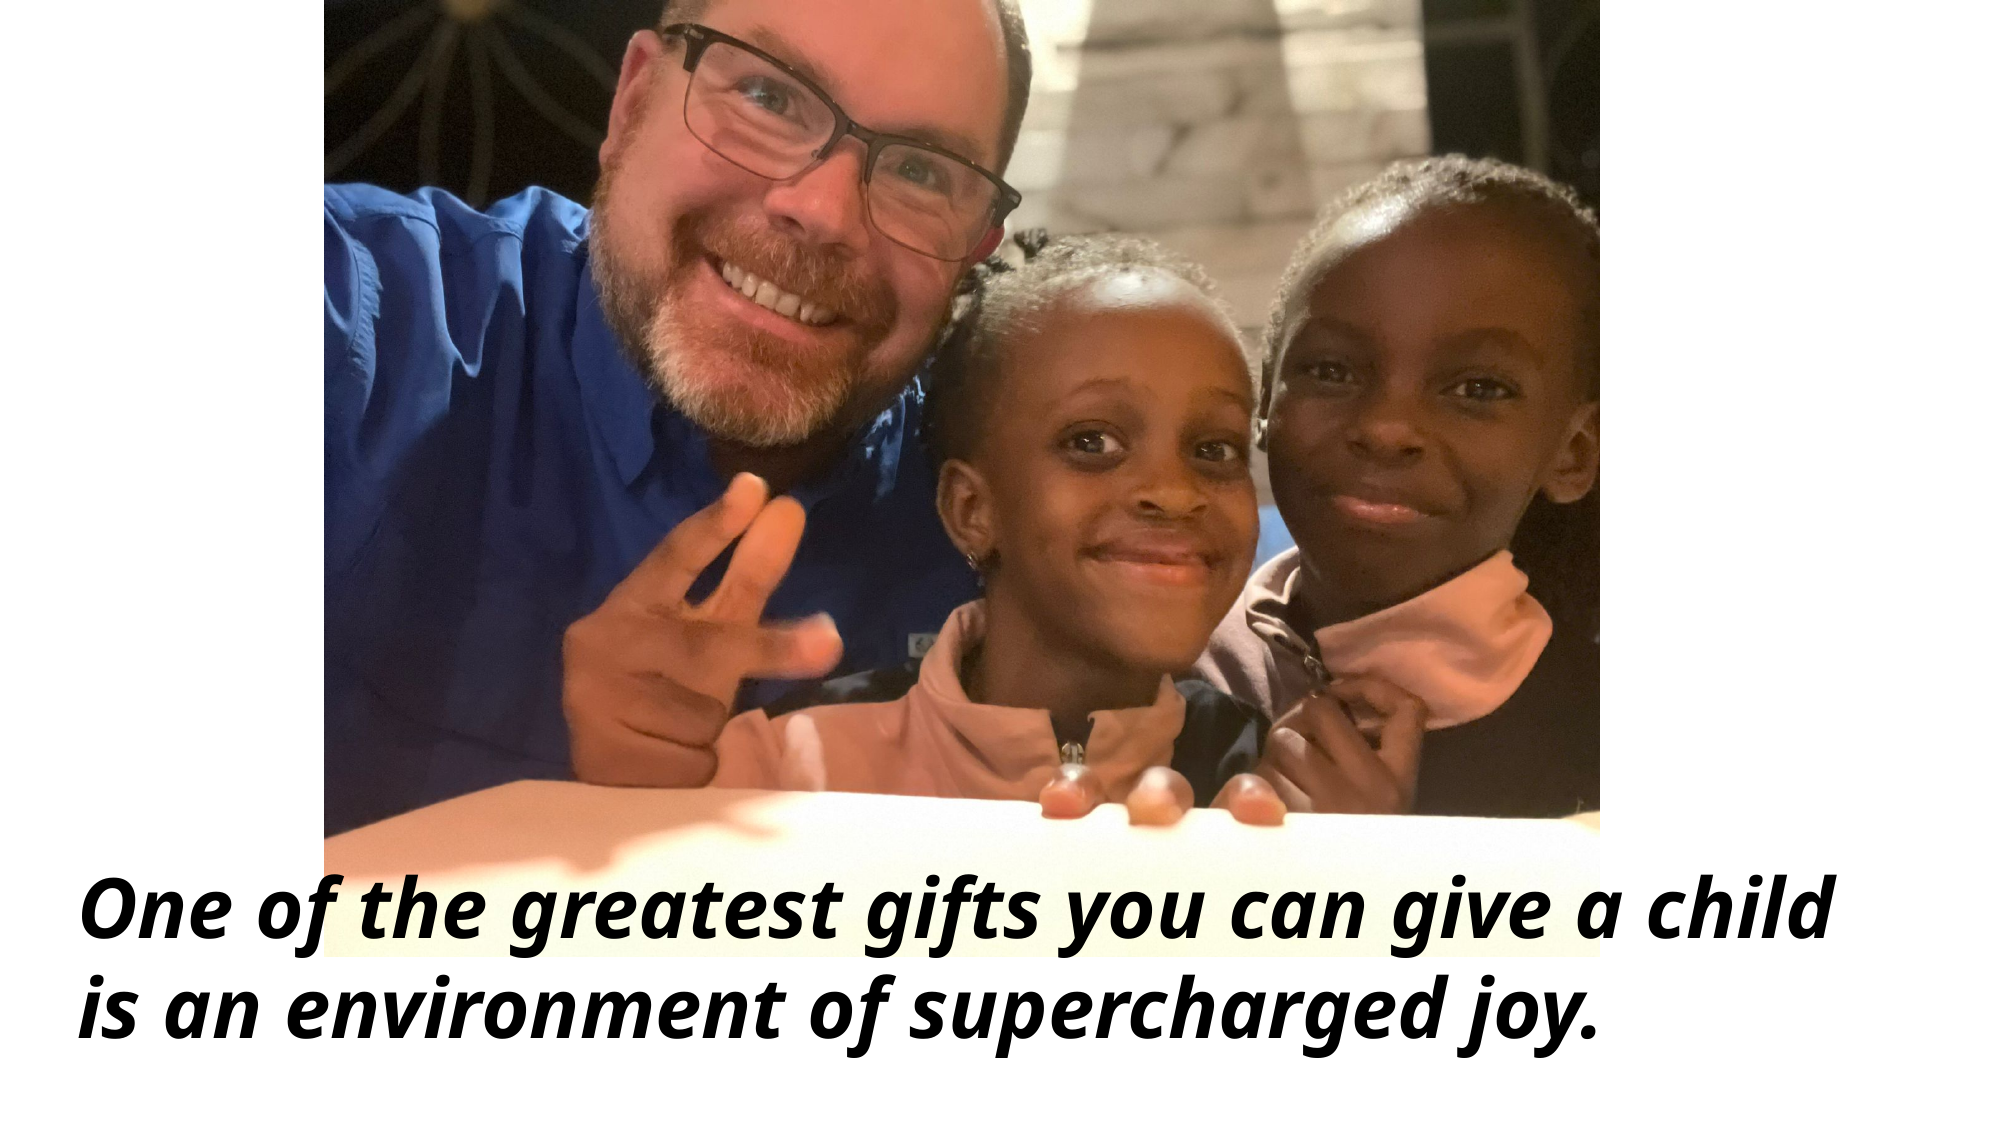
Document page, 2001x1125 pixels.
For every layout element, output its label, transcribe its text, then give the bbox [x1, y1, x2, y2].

picture [324, 0, 1600, 957]
text_box One of the greatest gifts you can give a child is an environment of supercharged joy. [62, 848, 1938, 1063]
